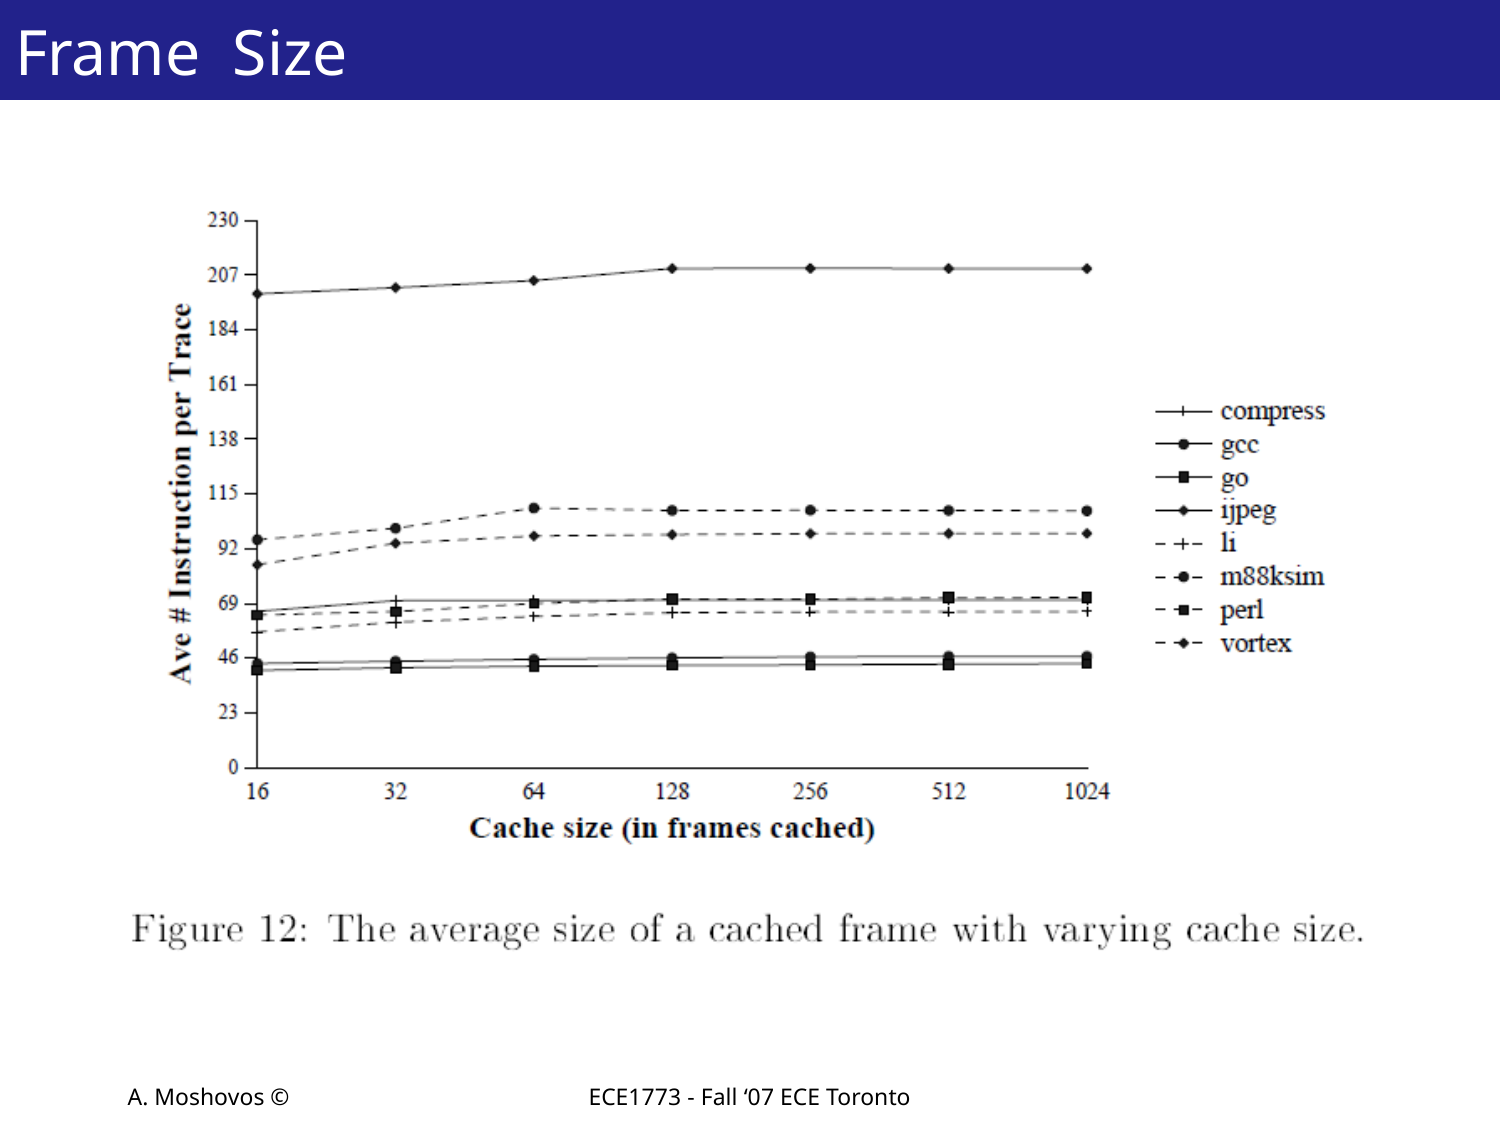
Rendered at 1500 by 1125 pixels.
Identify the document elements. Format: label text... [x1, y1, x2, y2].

footer ECE1773 - Fall ‘07 ECE Toronto [487, 1074, 1013, 1125]
slide_number A. Moshovos © [112, 1074, 426, 1125]
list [74, 187, 1426, 1000]
title Frame Size [0, 0, 1500, 101]
